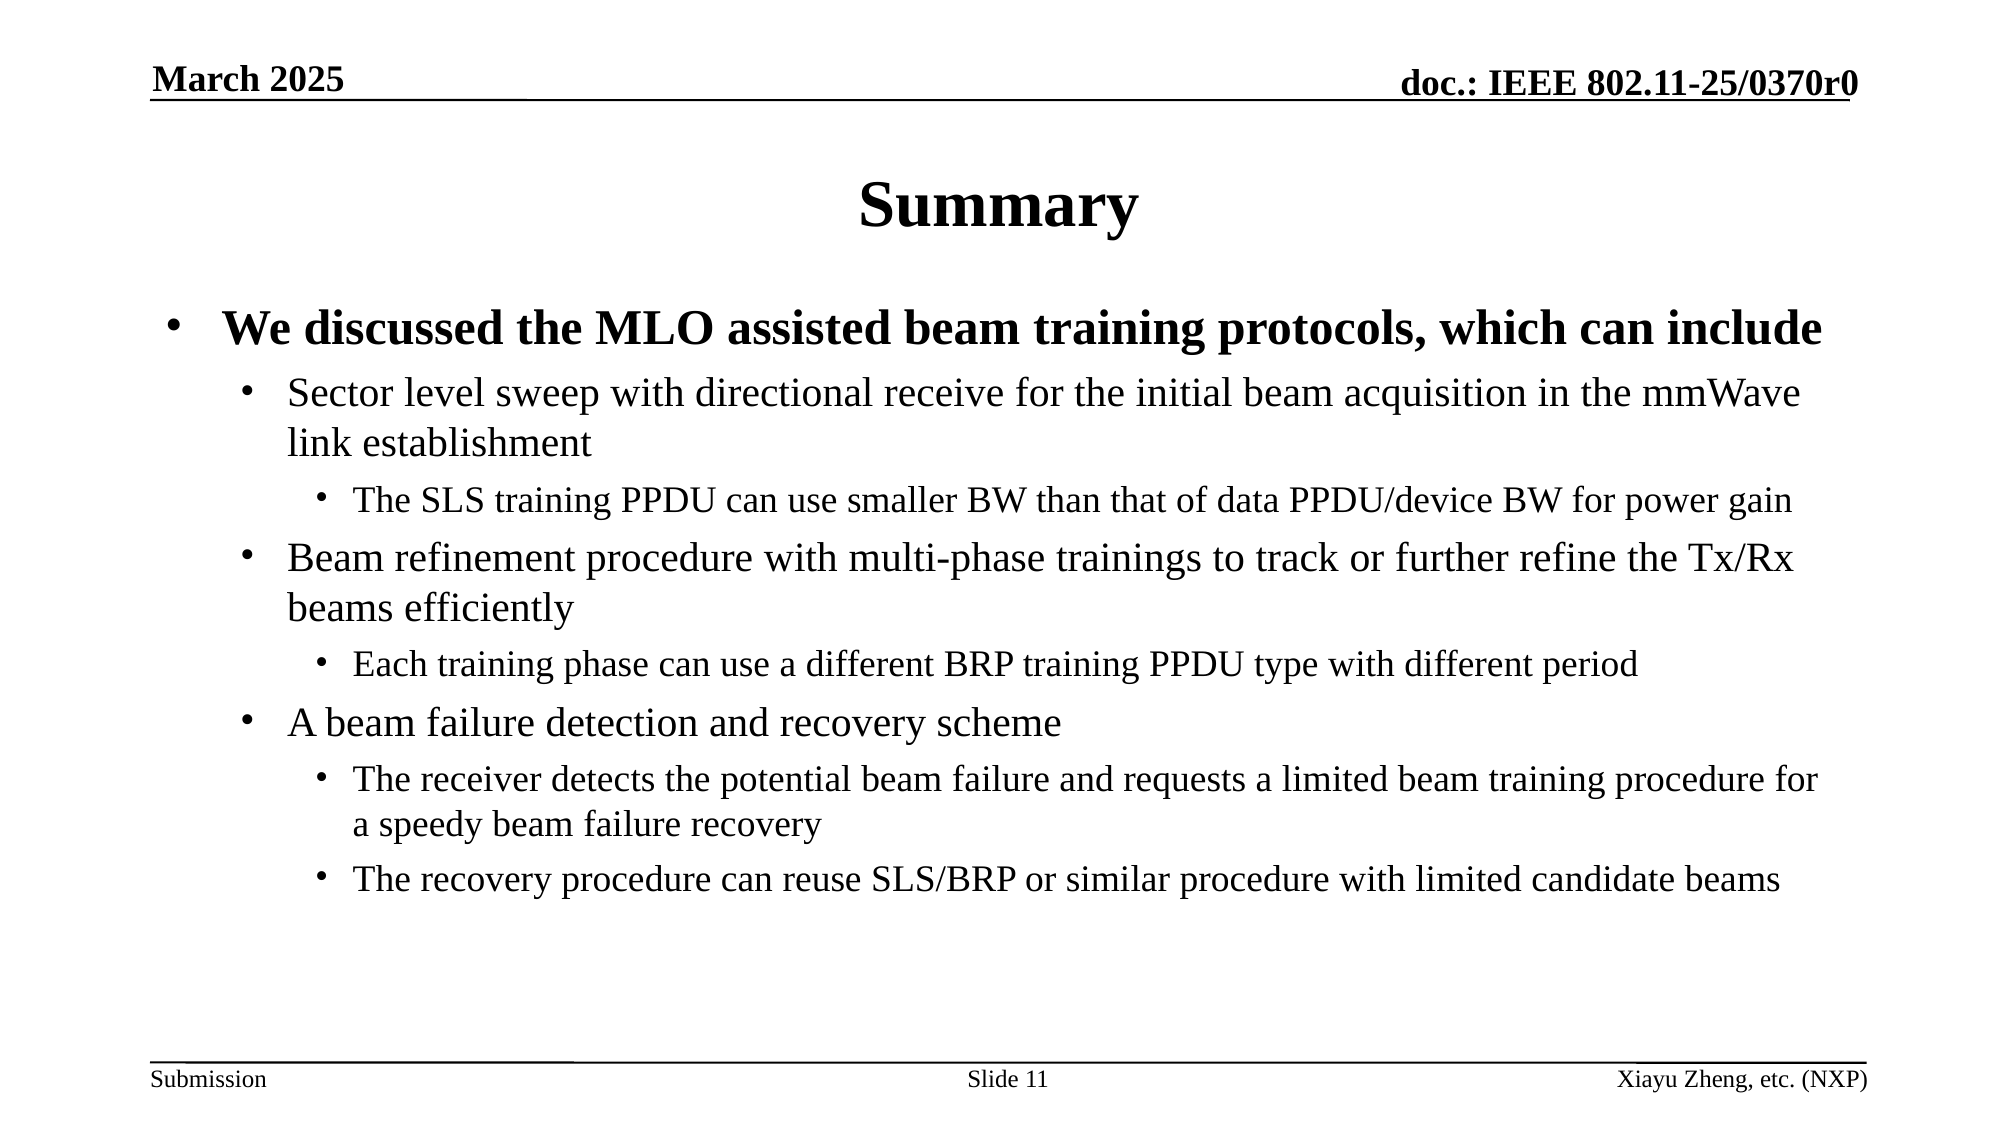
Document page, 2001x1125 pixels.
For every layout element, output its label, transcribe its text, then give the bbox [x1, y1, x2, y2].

slide_number Slide 11 [950, 1061, 1067, 1123]
title Summary [149, 112, 1850, 286]
list We discussed the MLO assisted beam training protocols, which can include Sector level sweep with directional receive for the initial beam acquisition in the mmWave link establishment The SLS training PPDU can use smaller BW than that of data PPDU/device BW for power gain Beam refinement procedure with multi-phase trainings to track or further refine the Tx/Rx beams efficiently Each training phase can use a different BRP training PPDU type with different period A beam failure detection and recovery scheme The receiver detects the potential beam failure and requests a limited beam training procedure for a speedy beam failure recovery The recovery procedure can reuse SLS/BRP or similar procedure with limited candidate beams [149, 286, 1850, 1000]
footer Xiayu Zheng, etc. (NXP) [1171, 1061, 1869, 1093]
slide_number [152, 54, 563, 100]
